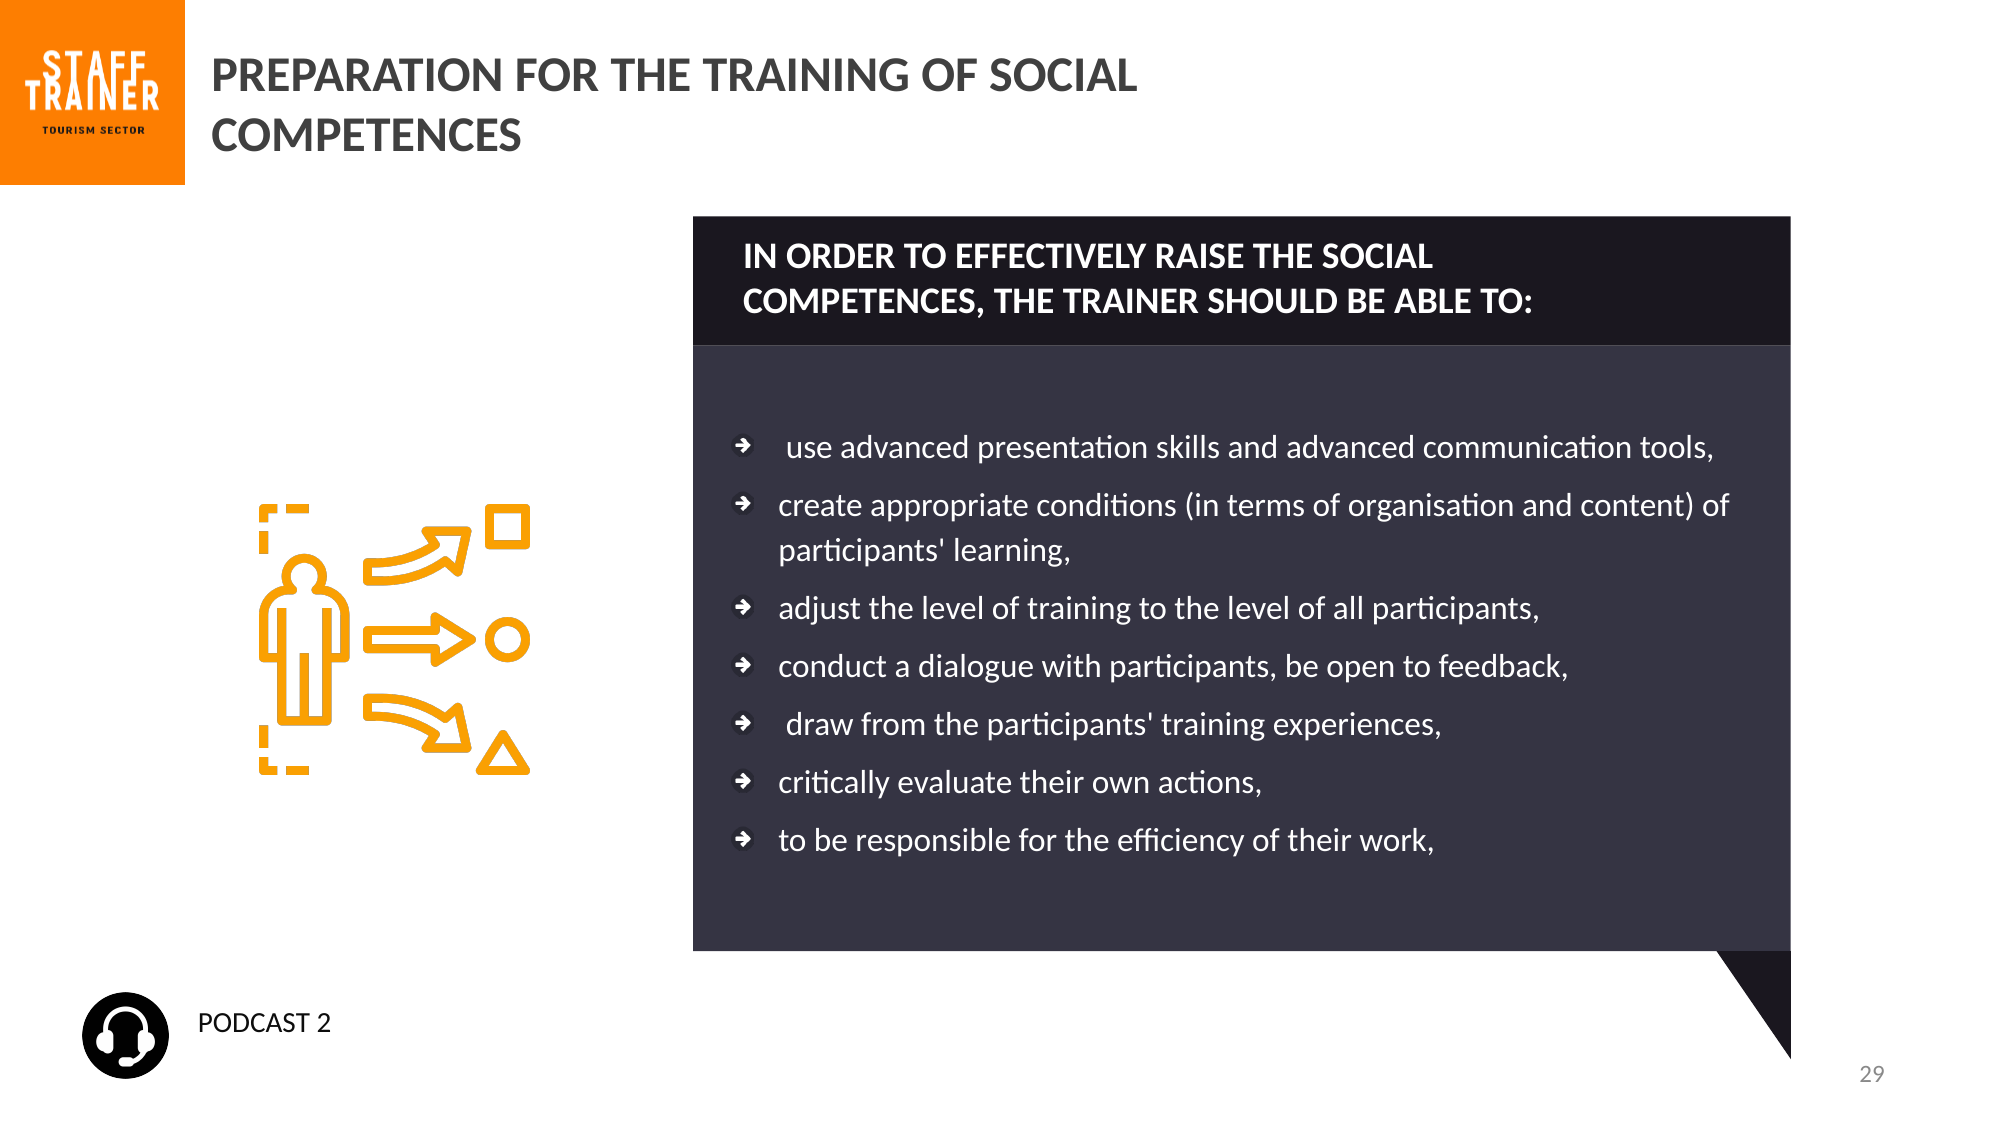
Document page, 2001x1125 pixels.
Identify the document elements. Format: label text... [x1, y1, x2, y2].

picture [731, 768, 754, 793]
text_box [1728, 972, 1794, 1062]
picture [258, 504, 531, 776]
picture [731, 594, 754, 619]
text_box [691, 214, 1793, 348]
text_box [691, 348, 716, 953]
text_box PODCAST 2 [183, 996, 353, 1047]
slide_number 29 [1433, 1042, 1900, 1103]
picture [80, 990, 170, 1080]
picture [0, 0, 185, 185]
picture [731, 652, 754, 677]
text_box IN ORDER TO EFFECTIVELY RAISE THE SOCIAL COMPETENCES, THE TRAINER SHOULD BE ABLE TO: [728, 223, 1679, 329]
text_box PREPARATION FOR THE TRAINING OF SOCIAL COMPETENCES [196, 54, 1378, 148]
picture [731, 710, 754, 735]
picture [731, 433, 754, 457]
picture [731, 826, 754, 851]
text_box use advanced presentation skills and advanced communication tools, create appropriate conditions (in terms of organisation and content) of participants' learning, adjust the level of training to the level of all participants, conduct a dialogue with participants, be open to feedback, draw from the participants' training experiences, critically evaluate their own actions, to be responsible for the efficiency of their work, [716, 306, 1815, 972]
picture [731, 491, 754, 515]
